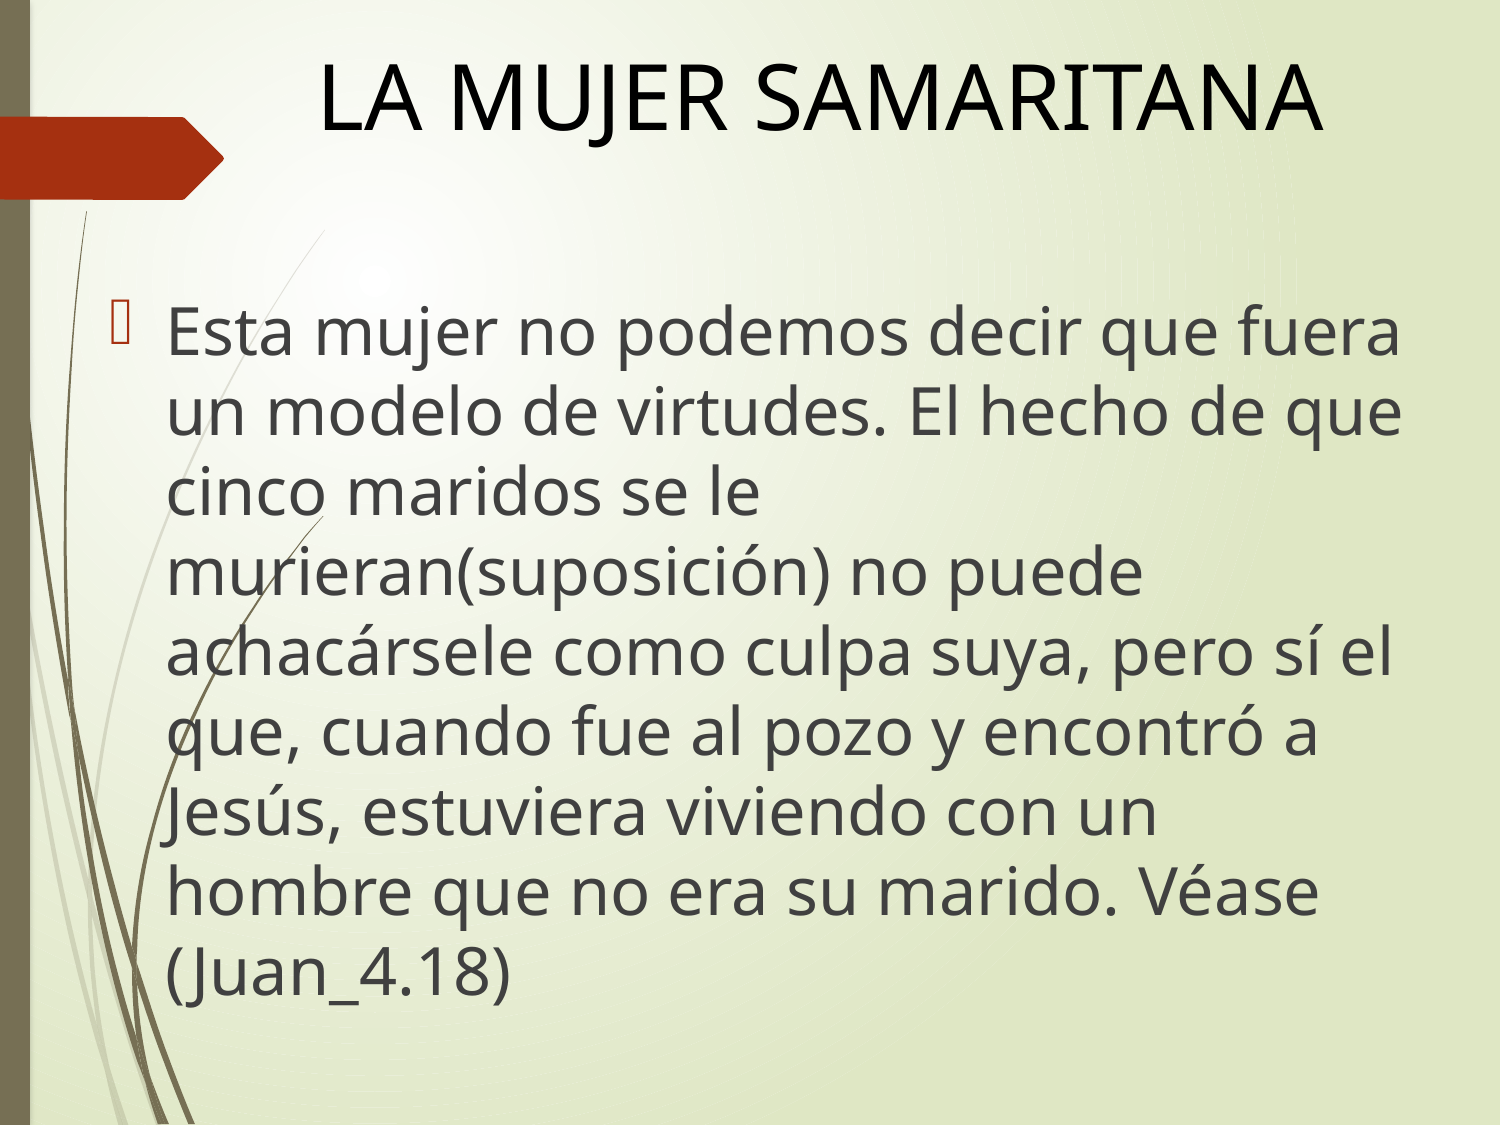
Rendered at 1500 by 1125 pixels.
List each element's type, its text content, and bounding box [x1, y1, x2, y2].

title LA MUJER SAMARITANA [210, 31, 1431, 258]
list Esta mujer no podemos decir que fuera un modelo de virtudes. El hecho de que cinco maridos se le murieran(suposición) no puede achacársele como culpa suya, pero sí el que, cuando fue al pozo y encontró a Jesús, estuviera viviendo con un hombre que no era su marido. Véase (Juan_4.18) [94, 281, 1431, 1003]
